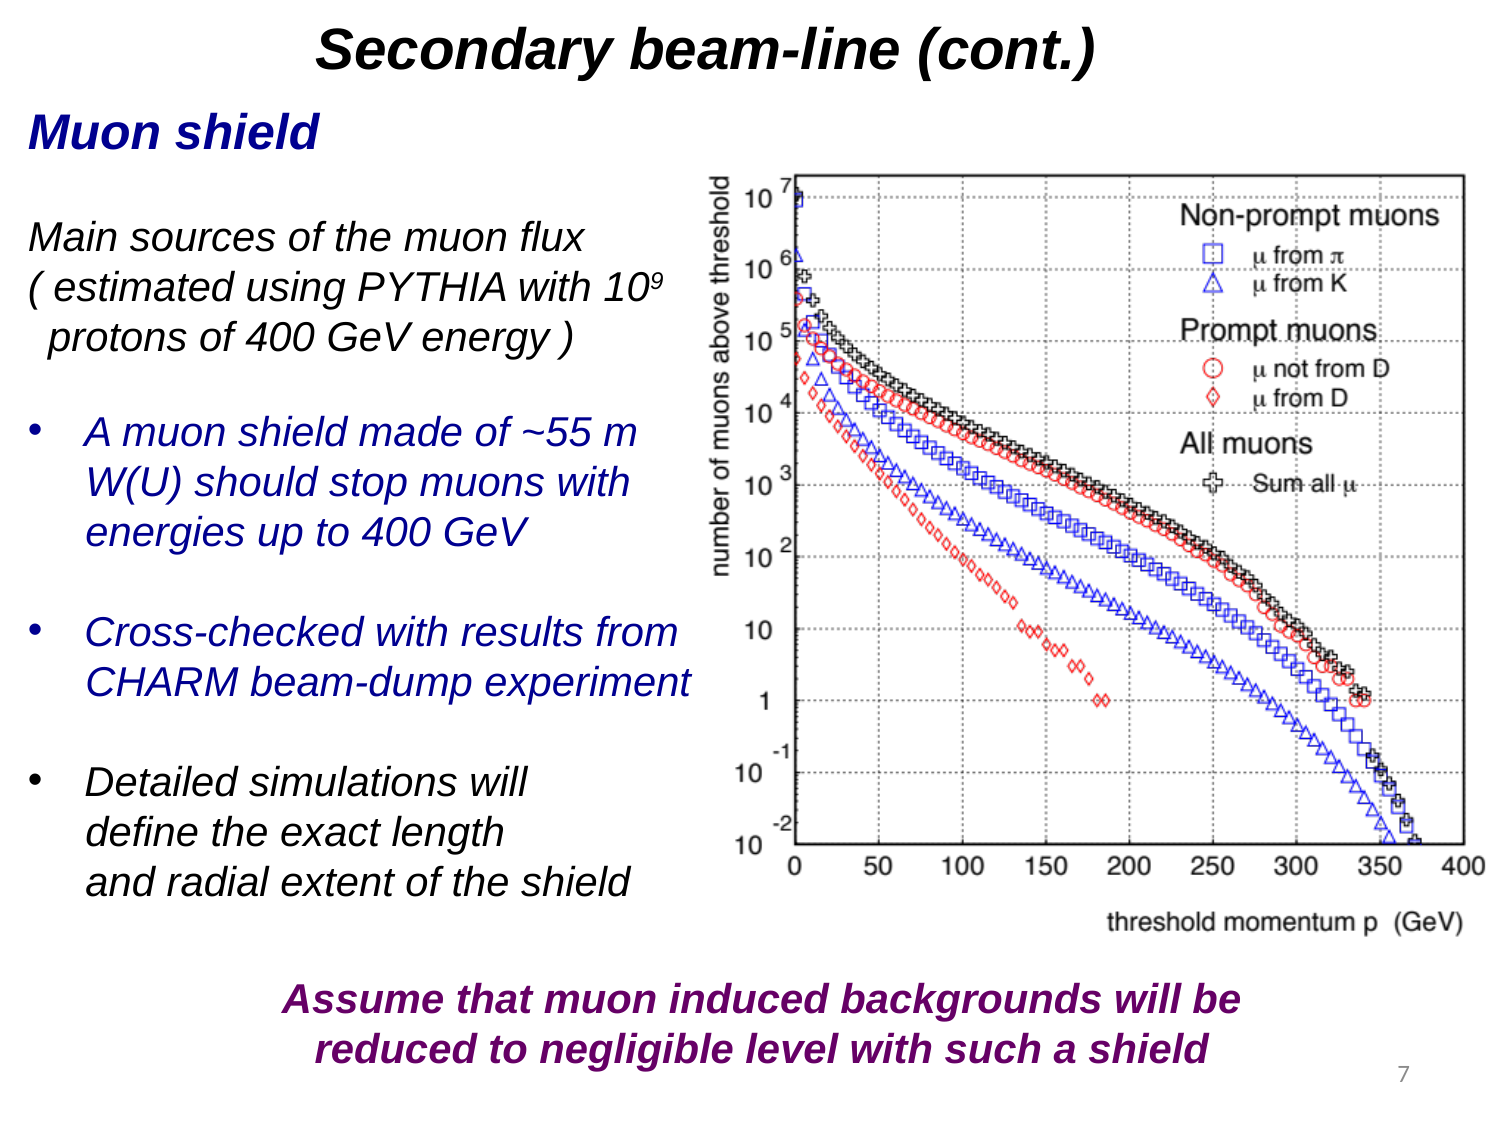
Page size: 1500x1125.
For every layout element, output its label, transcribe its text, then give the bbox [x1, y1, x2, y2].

text_box Secondary beam-line (cont.) [300, 4, 1112, 89]
picture [684, 142, 1495, 953]
text_box Assume that muon induced backgrounds will be reduced to negligible level with such a shield [230, 964, 1294, 1079]
text_box A muon shield made of ~55 m W(U) should stop muons with energies up to 400 GeV Cross-checked with results from CHARM beam-dump experiment Detailed simulations will define the exact length and radial extent of the shield [13, 397, 679, 912]
text_box Muon shield Main sources of the muon flux ( estimated using PYTHIA with 109 protons of 400 GeV energy ) [13, 92, 679, 368]
slide_number 7 [1074, 1042, 1425, 1103]
